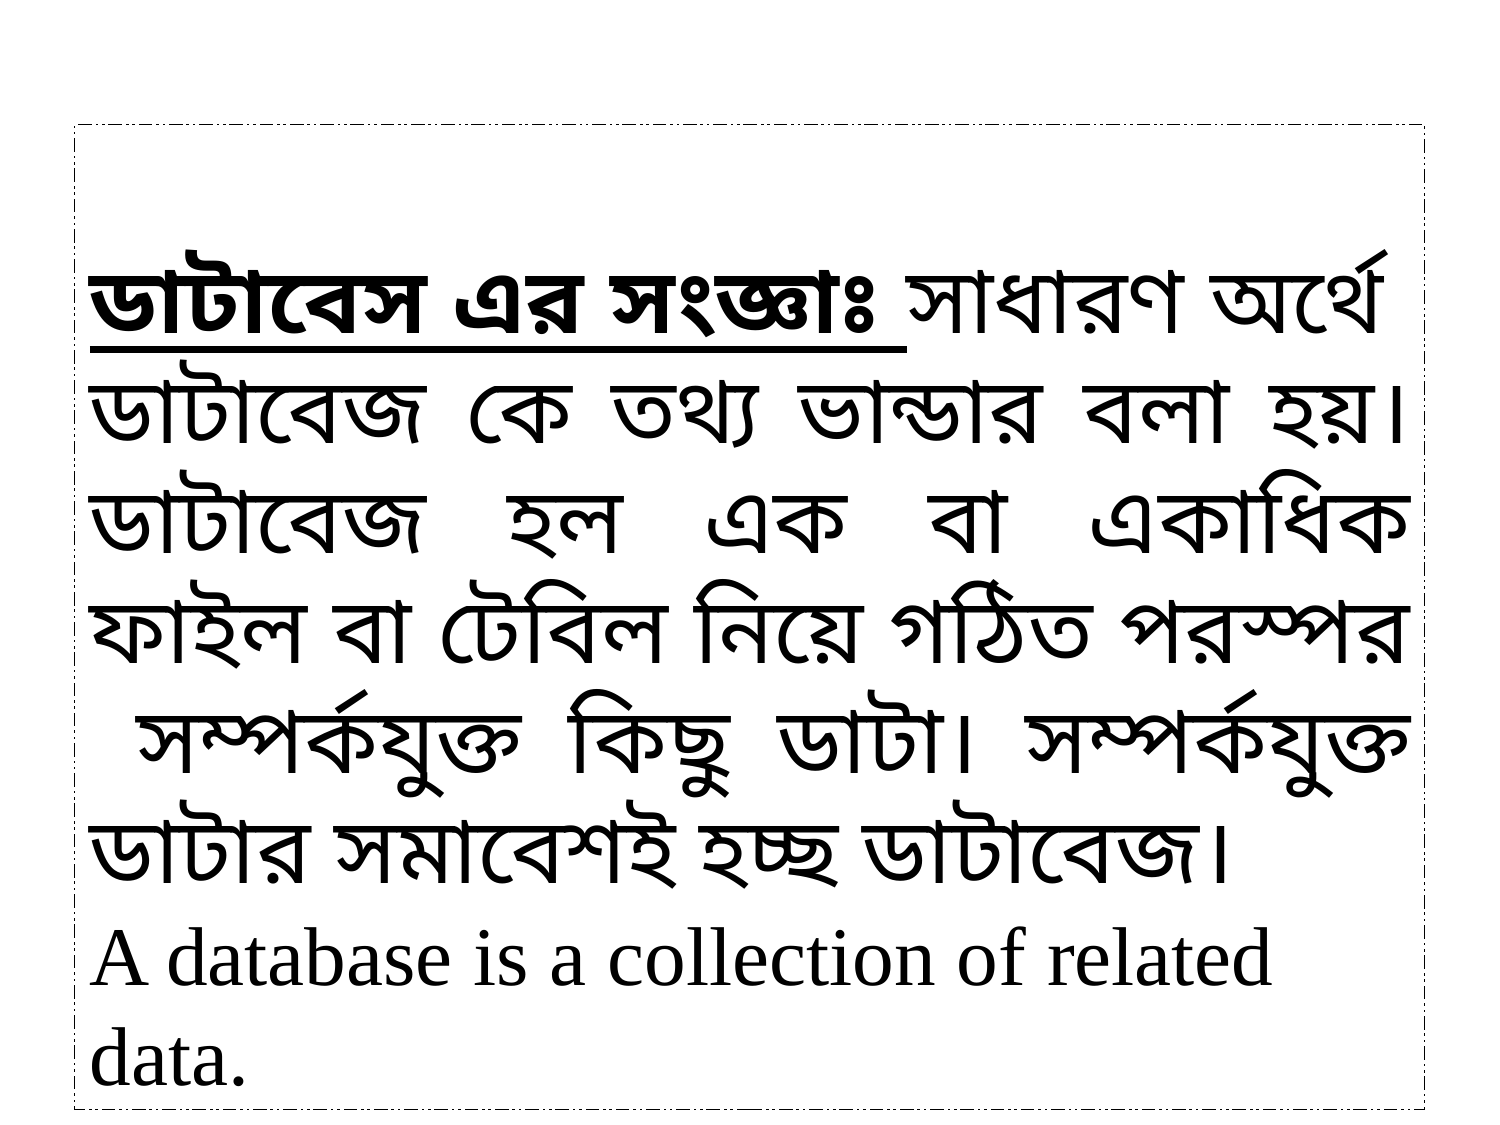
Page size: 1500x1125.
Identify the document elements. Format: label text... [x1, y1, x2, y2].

text_box ডাটাবেস এর সংজ্ঞাঃ সাধারণ অর্থে ডাটাবেজ কে তথ্য ভান্ডার বলা হয়। ডাটাবেজ হল এক বা একাধিক ফাইল বা টেবিল নিয়ে গঠিত পরস্পর সম্পর্কযুক্ত কিছু ডাটা। সম্পর্কযুক্ত ডাটার সমাবেশই হচ্ছ ডাটাবেজ। A database is a collection of related data. [74, 124, 1425, 1110]
